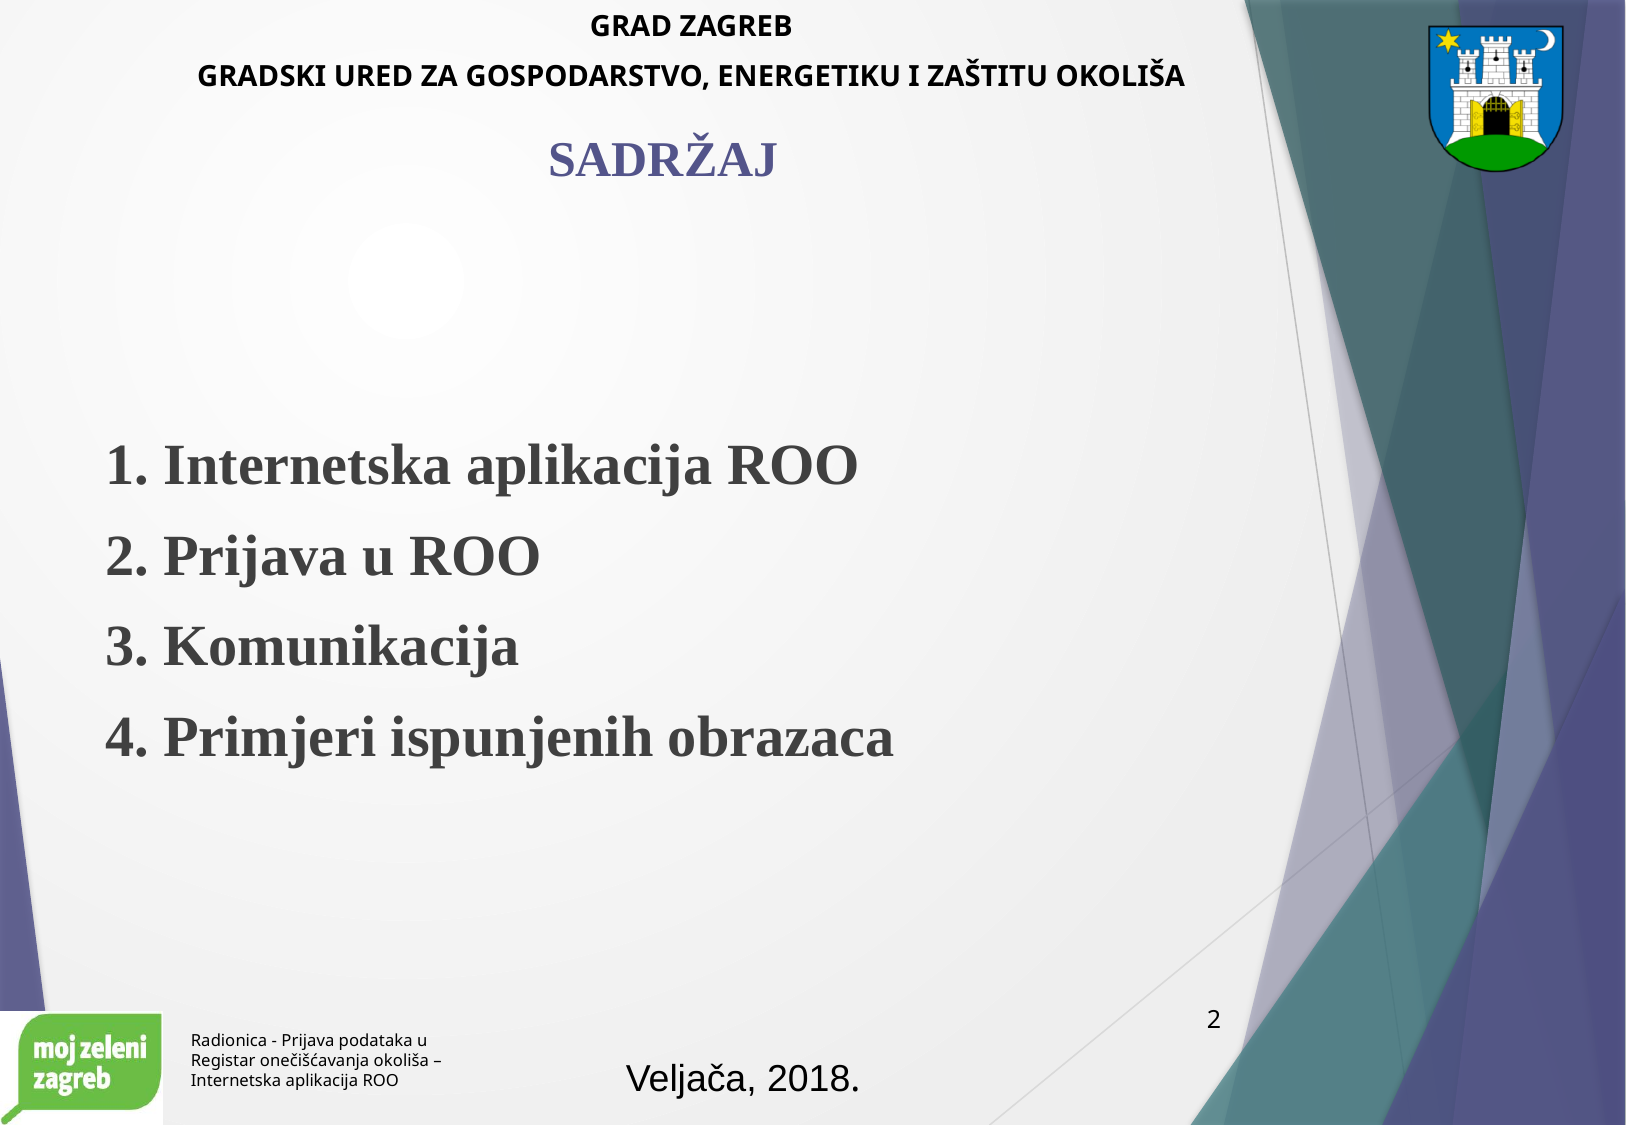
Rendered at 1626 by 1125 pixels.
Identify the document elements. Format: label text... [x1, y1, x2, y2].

list 1. Internetska aplikacija ROO 2. Prijava u ROO 3. Komunikacija 4. Primjeri ispunjenih obrazaca [90, 352, 1237, 990]
picture [1428, 25, 1565, 173]
picture [0, 1011, 163, 1125]
title SADRŽAJ [90, 119, 1237, 207]
slide_number 2 [1145, 991, 1237, 1051]
